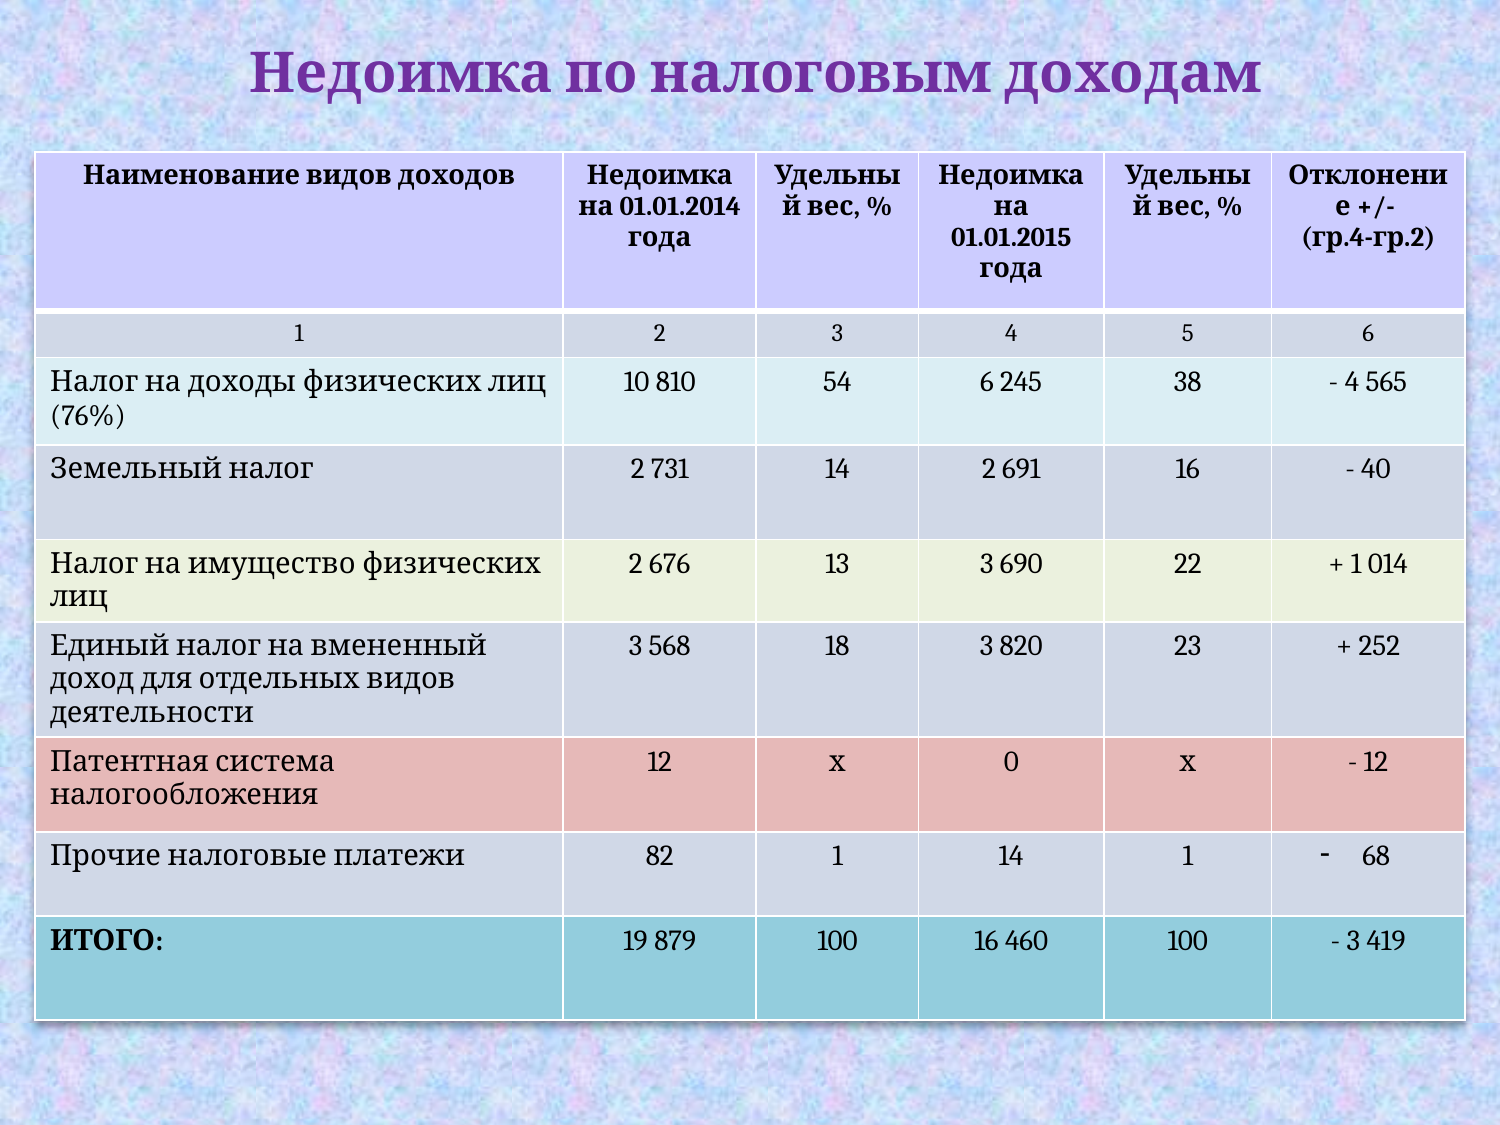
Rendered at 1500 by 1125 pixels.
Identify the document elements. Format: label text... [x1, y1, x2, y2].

table_header Удельный вес, % [1105, 153, 1271, 308]
table_cell + 252 [1272, 623, 1464, 736]
table_cell 16 [1105, 446, 1271, 539]
table_cell 3 [757, 314, 918, 357]
table_cell 14 [919, 833, 1103, 915]
table_cell Патентная система налогообложения [36, 738, 562, 831]
table_header Удельный вес, % [757, 153, 918, 308]
table_cell 14 [757, 446, 918, 539]
table_cell Единый налог на вмененный доход для отдельных видов деятельности [36, 623, 562, 736]
table_cell - 3 419 [1272, 917, 1464, 1019]
table_cell 4 [919, 314, 1103, 357]
table_cell 6 [1272, 314, 1464, 357]
table_cell 2 731 [564, 446, 755, 539]
table_cell 38 [1105, 358, 1271, 444]
table_cell 2 691 [919, 446, 1103, 539]
table_cell - 12 [1272, 738, 1464, 831]
table_cell 68 [1272, 833, 1464, 915]
table_cell 5 [1105, 314, 1271, 357]
table_cell - 4 565 [1272, 358, 1464, 444]
table_cell 100 [757, 917, 918, 1019]
table_cell 2 [564, 314, 755, 357]
title Недоимка по налоговым доходам [46, 23, 1465, 118]
table_cell 23 [1105, 623, 1271, 736]
table_cell 13 [757, 540, 918, 621]
table_cell Прочие налоговые платежи [36, 833, 562, 915]
table_cell 1 [1105, 833, 1271, 915]
table_header Недоимка на 01.01.2014 года [564, 153, 755, 308]
table_cell 22 [1105, 540, 1271, 621]
table_cell Налог на имущество физических лиц [36, 540, 562, 621]
table_cell 12 [564, 738, 755, 831]
table_cell ИТОГО: [36, 917, 562, 1019]
table_cell 100 [1105, 917, 1271, 1019]
table_cell + 1 014 [1272, 540, 1464, 621]
table_cell 82 [564, 833, 755, 915]
table_cell 10 810 [564, 358, 755, 444]
picture [0, 0, 1500, 1125]
table_cell 16 460 [919, 917, 1103, 1019]
table_cell х [1105, 738, 1271, 831]
table_cell 1 [757, 833, 918, 915]
table_cell Земельный налог [36, 446, 562, 539]
table_header Недоимка на 01.01.2015 года [919, 153, 1103, 308]
table_cell 3 690 [919, 540, 1103, 621]
table_cell - 40 [1272, 446, 1464, 539]
table_cell х [757, 738, 918, 831]
table_cell 1 [36, 314, 562, 357]
table_cell 3 568 [564, 623, 755, 736]
table_header Отклонение +/- (гр.4-гр.2) [1272, 153, 1464, 308]
table_cell 6 245 [919, 358, 1103, 444]
table_cell 18 [757, 623, 918, 736]
table_cell 54 [757, 358, 918, 444]
table_cell 0 [919, 738, 1103, 831]
table_cell Налог на доходы физических лиц (76%) [36, 358, 562, 444]
table_header Наименование видов доходов [36, 153, 562, 308]
table_cell 2 676 [564, 540, 755, 621]
table_cell 19 879 [564, 917, 755, 1019]
table_cell 3 820 [919, 623, 1103, 736]
